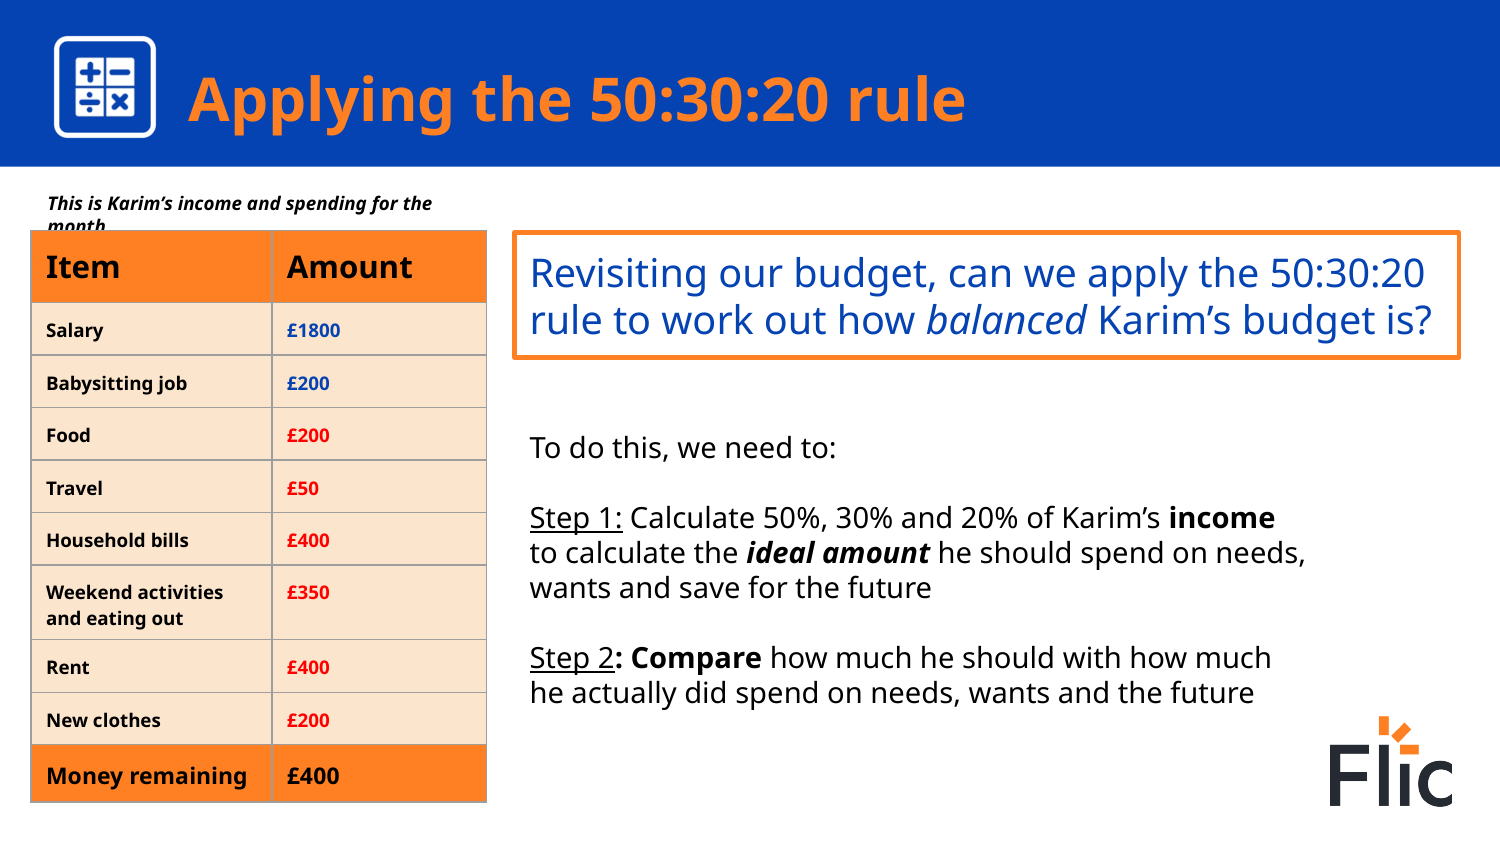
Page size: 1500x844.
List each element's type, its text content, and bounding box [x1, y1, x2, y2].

table_cell Travel [32, 461, 271, 512]
table_cell £400 [273, 640, 486, 692]
table_cell Food [32, 408, 271, 459]
table_cell Babysitting job [32, 356, 271, 407]
table_header Amount [273, 231, 486, 302]
table_cell New clothes [32, 693, 271, 744]
table_cell £400 [273, 745, 486, 801]
table_cell £200 [273, 408, 486, 459]
text_box This is Karim’s income and spending for the month. [32, 177, 496, 252]
picture [1330, 716, 1452, 807]
table_header Item [32, 231, 271, 302]
text_box Applying the 50:30:20 rule [173, 35, 1241, 149]
table_cell Salary [32, 303, 271, 354]
text_box To do this, we need to: Step 1: Calculate 50%, 30% and 20% of Karim’s income to calculate the ideal amount he should spend on needs, wants and save for the future Step 2: Compare how much he should with how much he actually did spend on needs, wants and the future [514, 379, 1327, 725]
table_cell £350 [273, 566, 486, 639]
table_cell Money remaining [32, 745, 271, 801]
picture [48, 30, 163, 144]
table_cell £1800 [273, 303, 486, 354]
table_cell Weekend activities and eating out [32, 566, 271, 639]
table_cell £50 [273, 461, 486, 512]
table_cell Rent [32, 640, 271, 692]
text_box Revisiting our budget, can we apply the 50:30:20 rule to work out how balanced Karim’s budget is? [514, 232, 1459, 358]
table_cell £200 [273, 693, 486, 744]
table_cell £200 [273, 356, 486, 407]
table_cell £400 [273, 513, 486, 564]
table_cell Household bills [32, 513, 271, 564]
